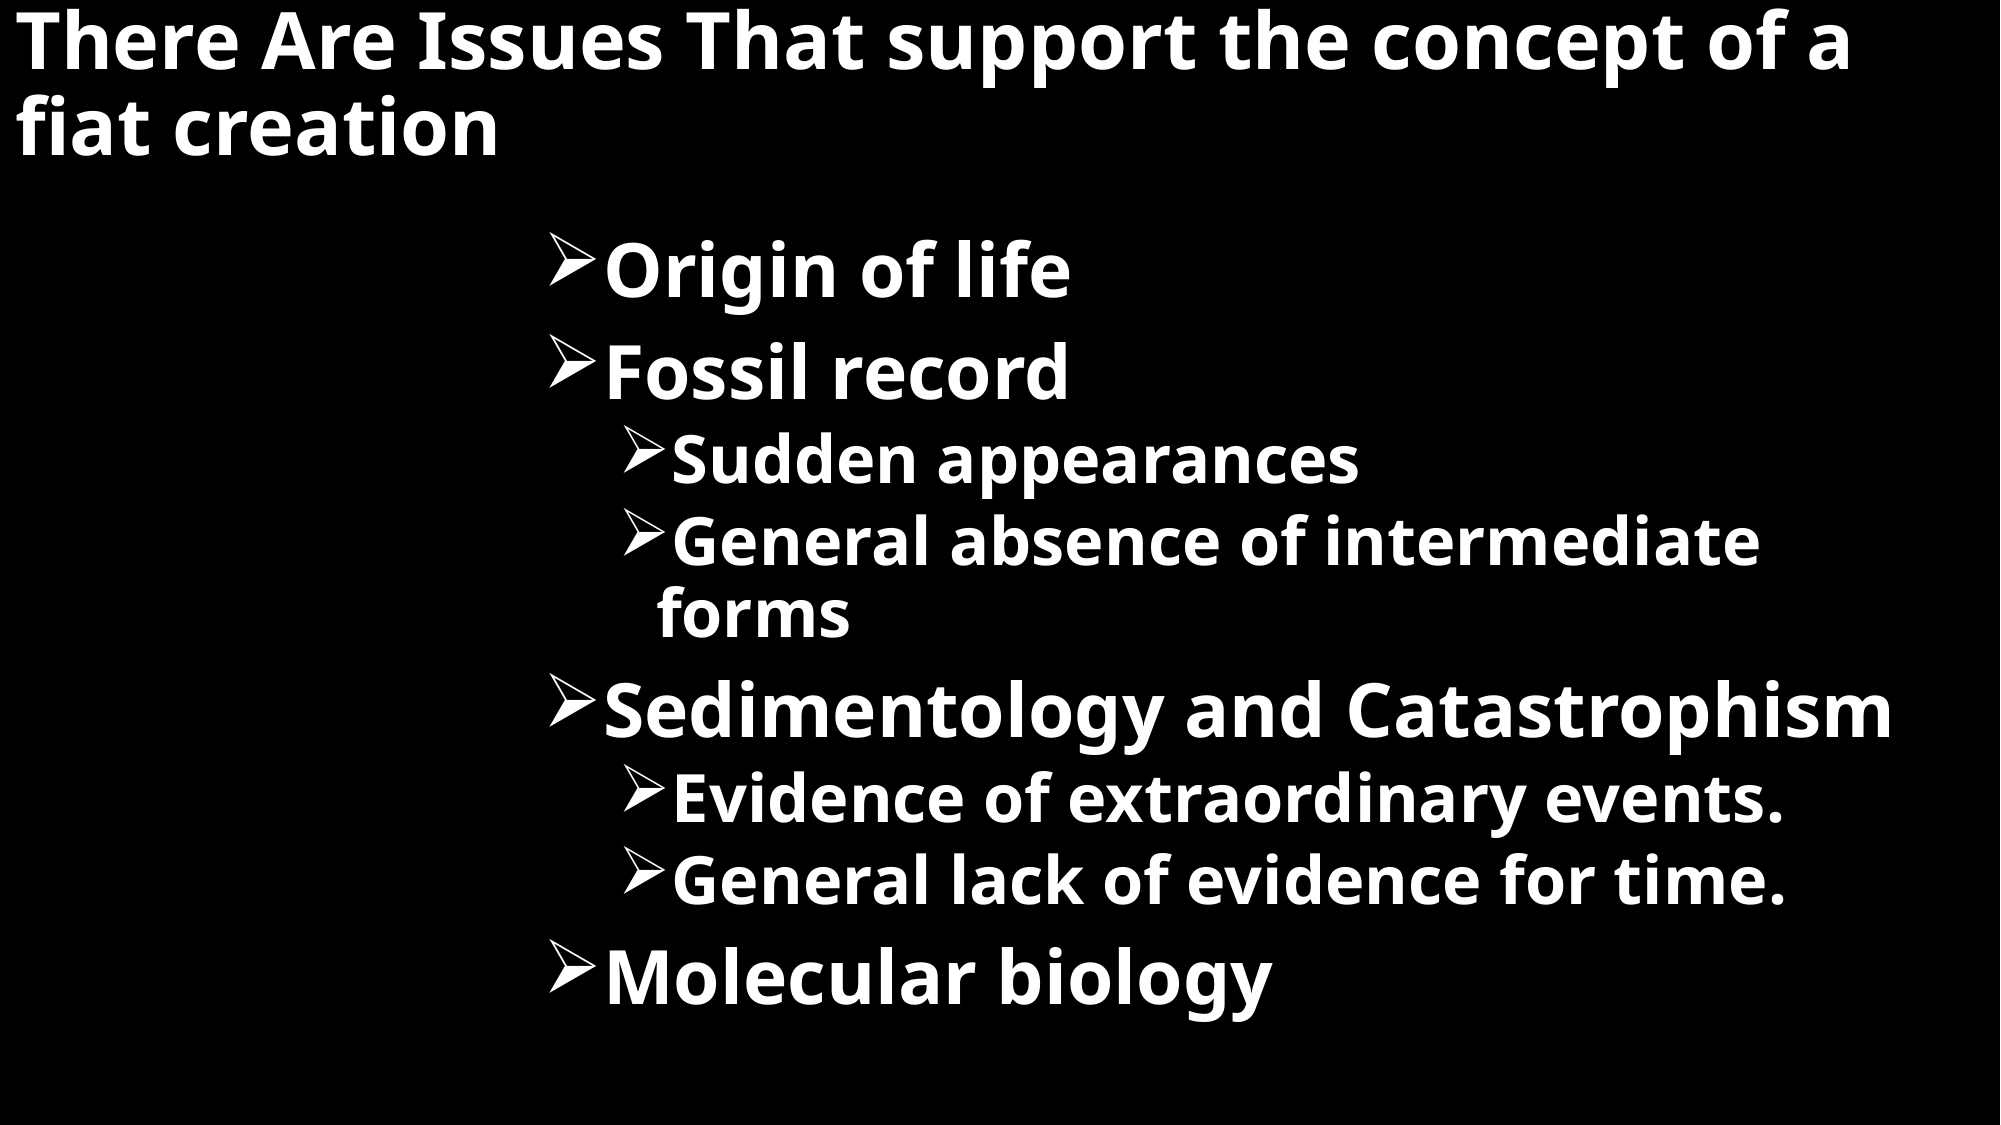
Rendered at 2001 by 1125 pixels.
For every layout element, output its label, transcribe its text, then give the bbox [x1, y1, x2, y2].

list Origin of life Fossil record Sudden appearances General absence of intermediate forms Sedimentology and Catastrophism Evidence of extraordinary events. General lack of evidence for time. Molecular biology [528, 225, 1929, 1101]
title There Are Issues That support the concept of a fiat creation [0, 0, 1929, 113]
